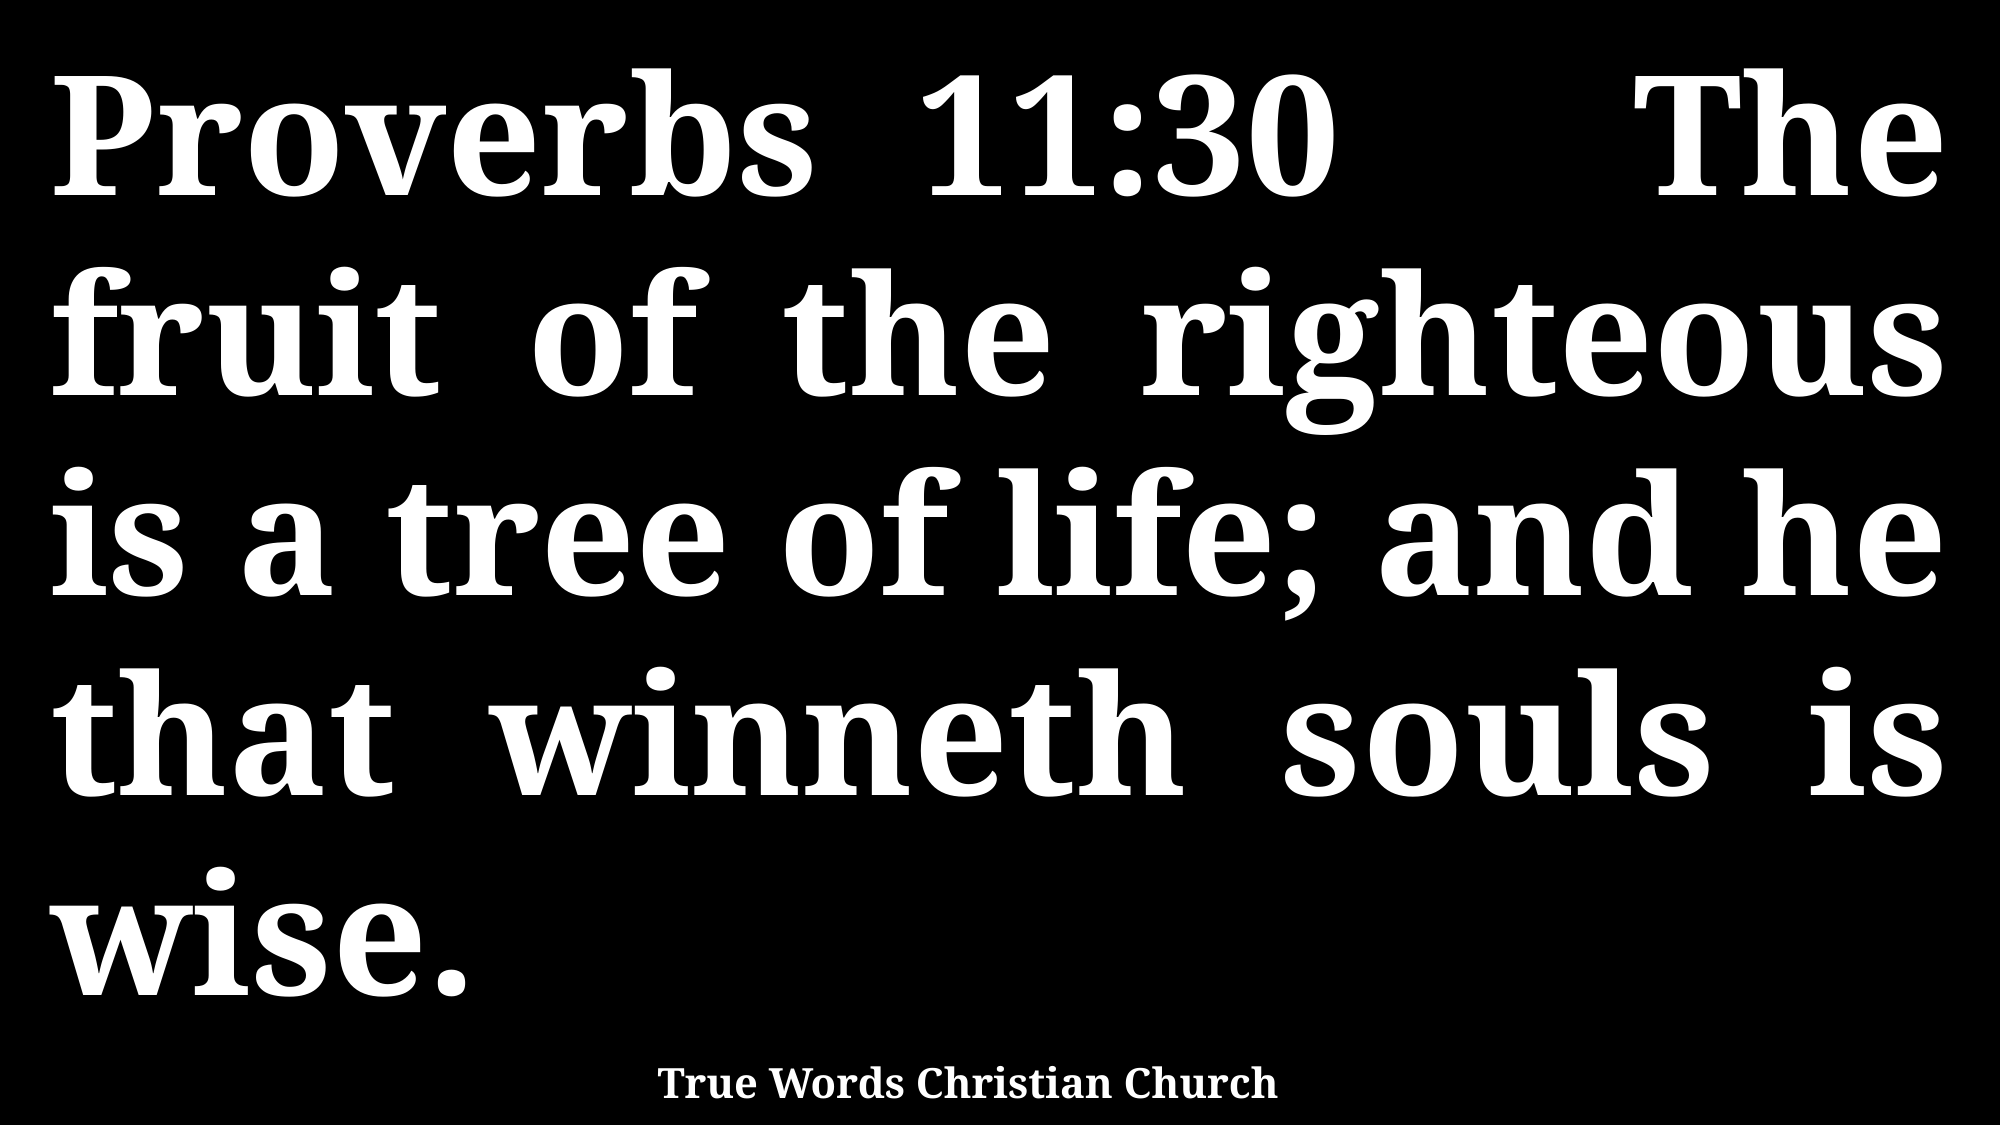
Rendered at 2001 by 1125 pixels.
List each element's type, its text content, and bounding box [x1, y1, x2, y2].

text_box True Words Christian Church [642, 1049, 1294, 1114]
text_box Proverbs 11:30 The fruit of the righteous is a tree of life; and he that winneth souls is wise. [35, 21, 1965, 1036]
